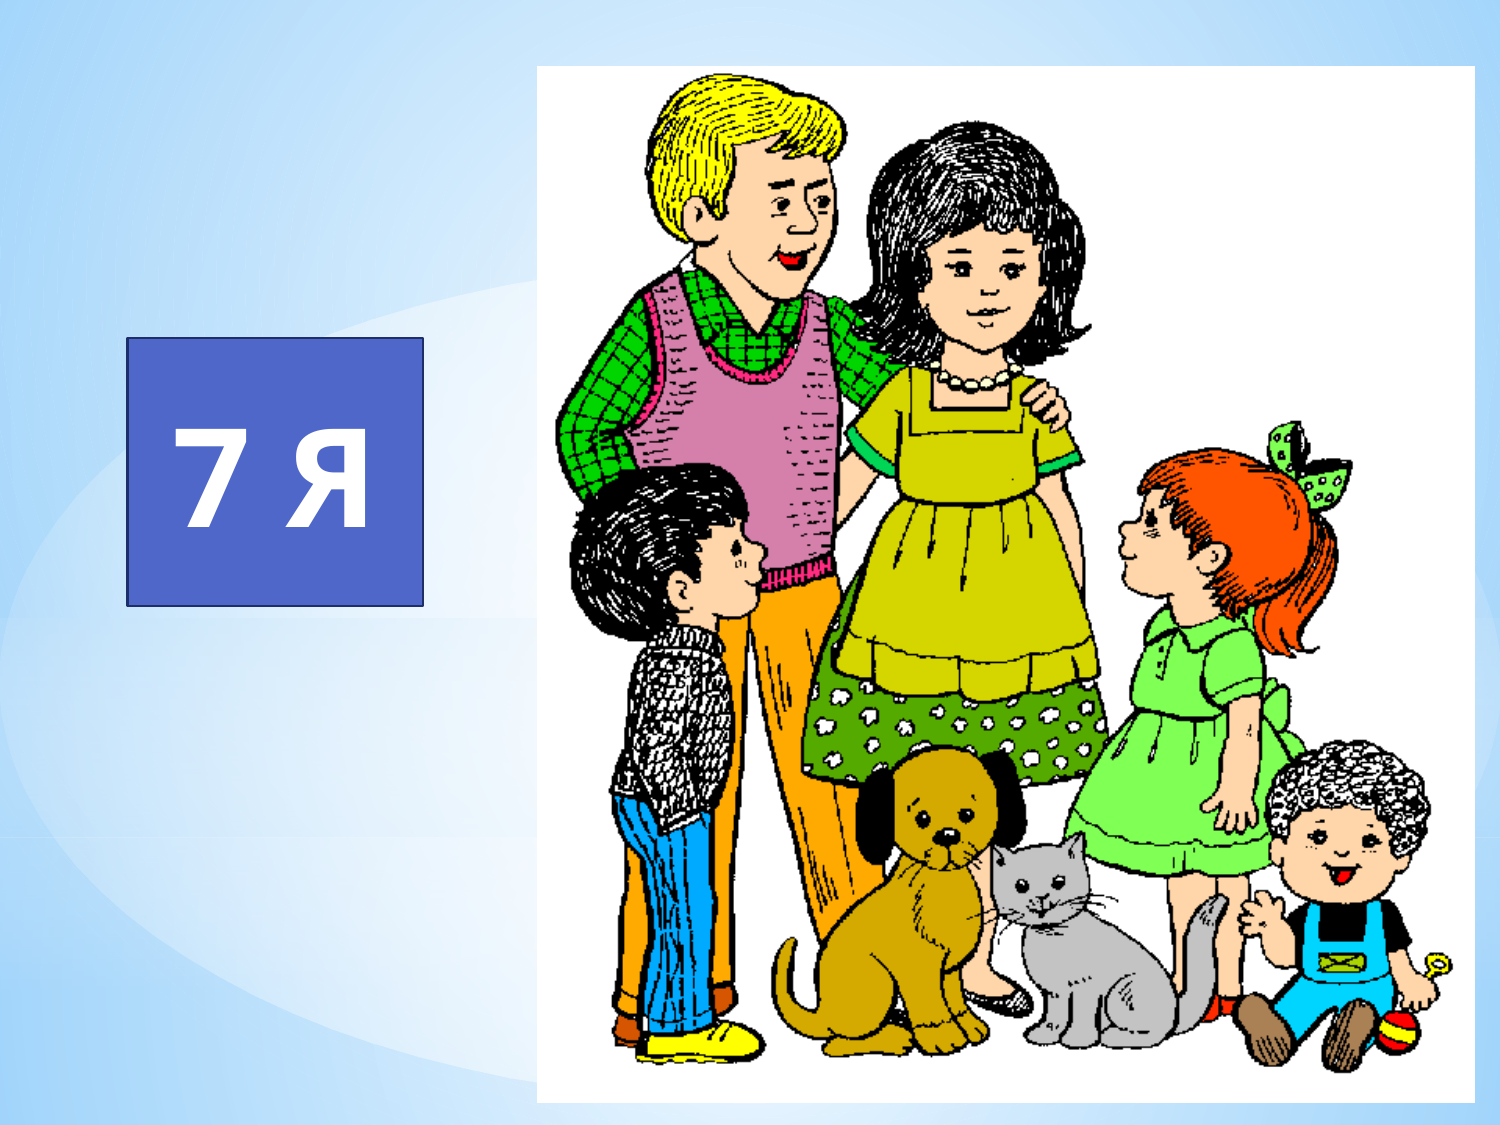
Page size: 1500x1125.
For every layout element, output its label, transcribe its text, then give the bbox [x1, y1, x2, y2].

picture [537, 66, 1476, 1103]
text_box 7 Я [126, 337, 424, 607]
